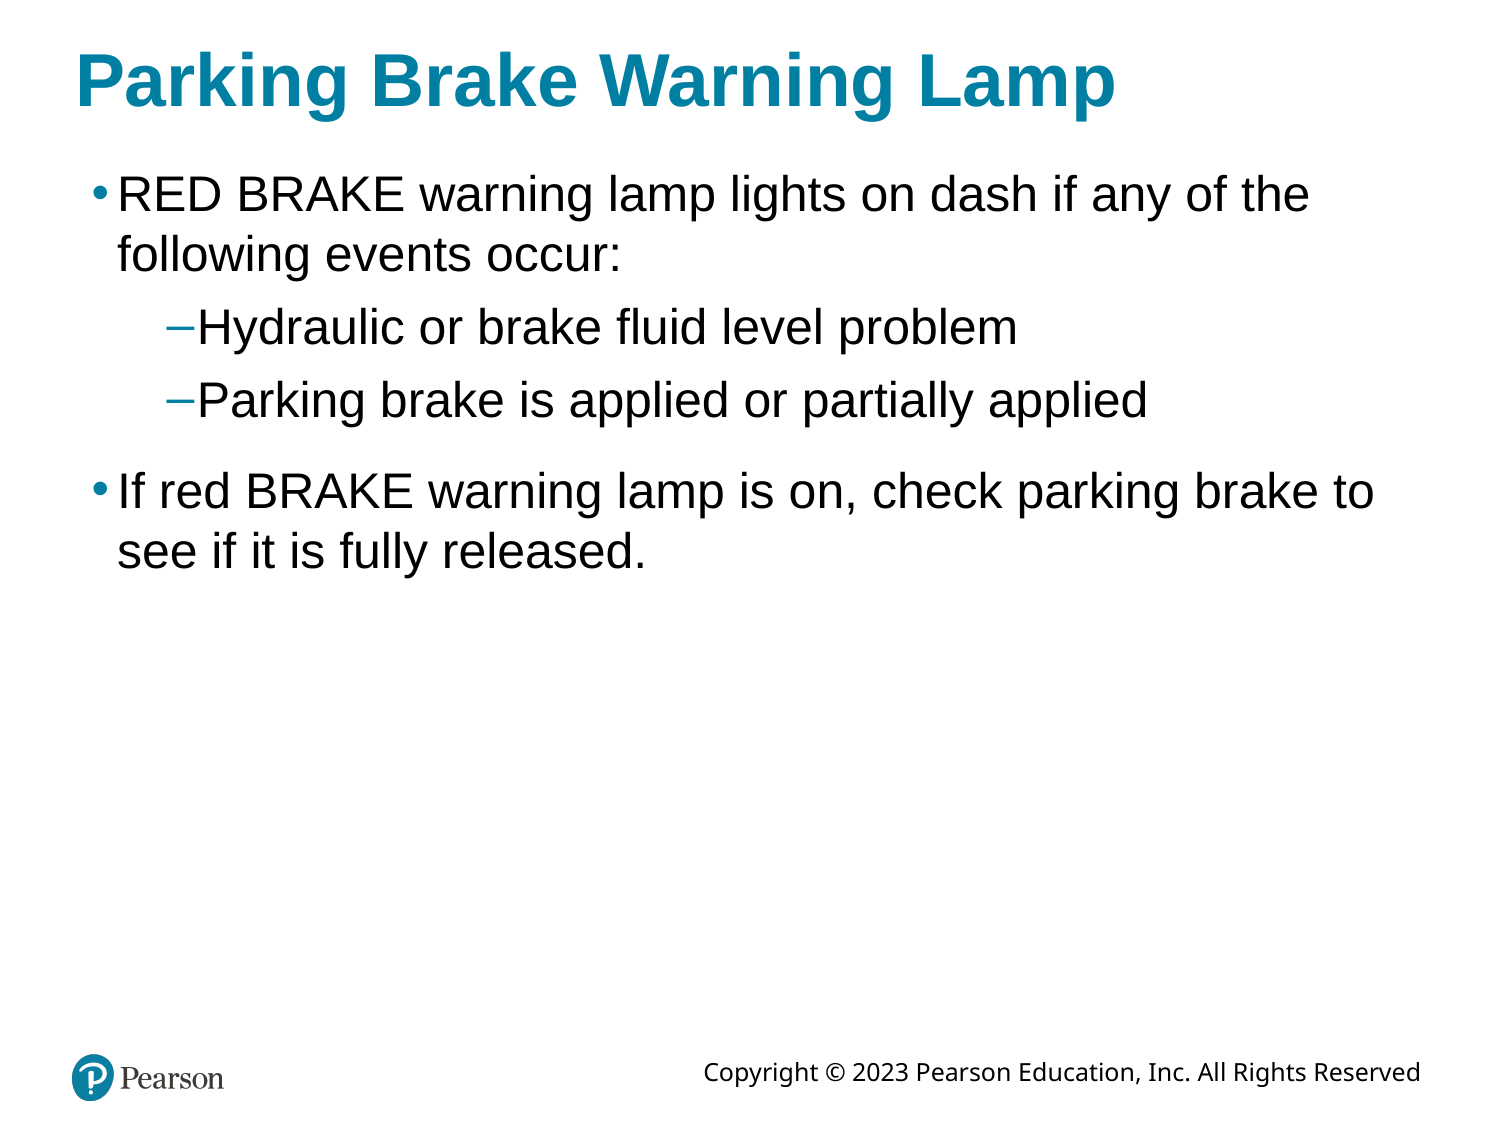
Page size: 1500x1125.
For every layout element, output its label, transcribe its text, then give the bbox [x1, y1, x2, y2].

picture [72, 1054, 88, 1070]
picture [72, 1087, 83, 1101]
list RED BRAKE warning lamp lights on dash if any of the following events occur: Hydraulic or brake fluid level problem Parking brake is applied or partially applied If red BRAKE warning lamp is on, check parking brake to see if it is fully released. [75, 154, 1425, 808]
title Parking Brake Warning Lamp [75, 0, 1425, 129]
picture [80, 1063, 106, 1088]
picture [98, 1054, 224, 1101]
